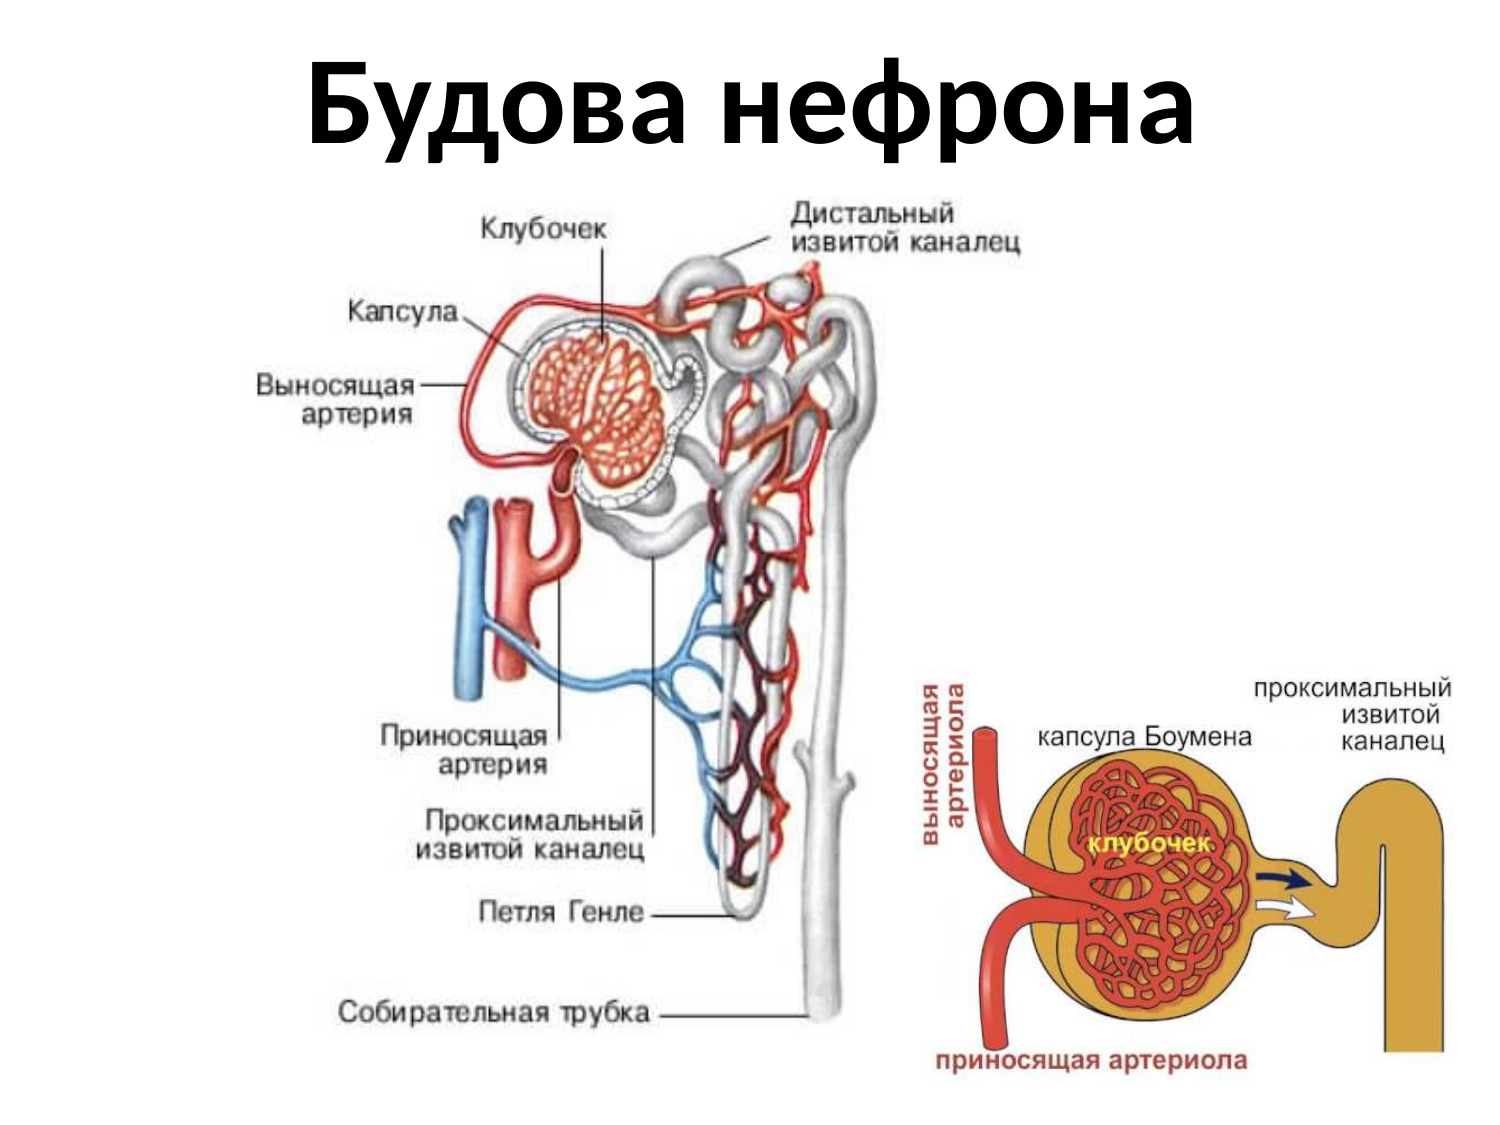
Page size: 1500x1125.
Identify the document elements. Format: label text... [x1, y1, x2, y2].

title Будова нефрона [76, 0, 1427, 188]
picture [1, 195, 1453, 1090]
